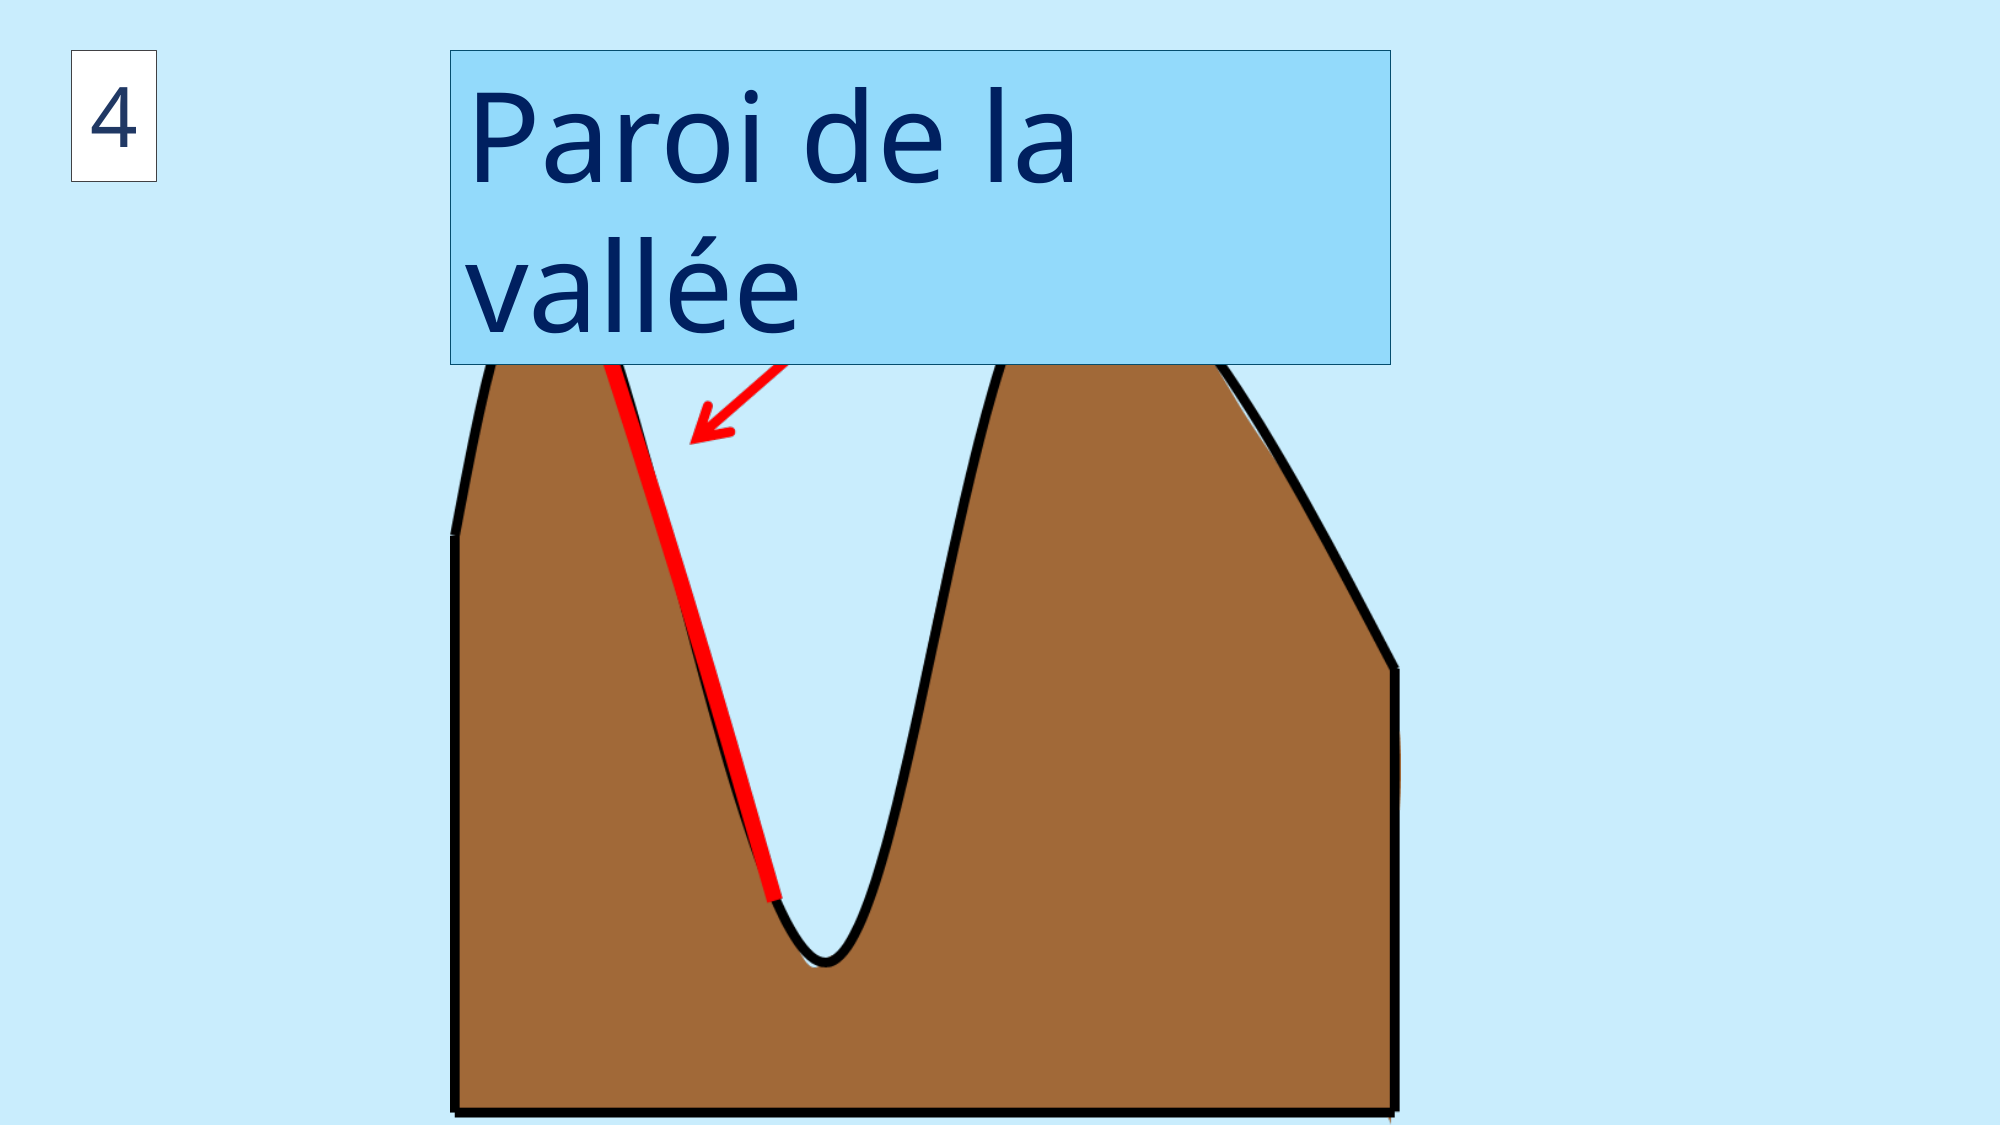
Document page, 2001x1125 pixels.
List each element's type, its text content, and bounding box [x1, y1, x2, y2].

text_box 4 [71, 50, 157, 182]
picture [452, 247, 1389, 363]
picture [450, 247, 1402, 1125]
text_box Paroi de la vallée [450, 50, 1391, 244]
